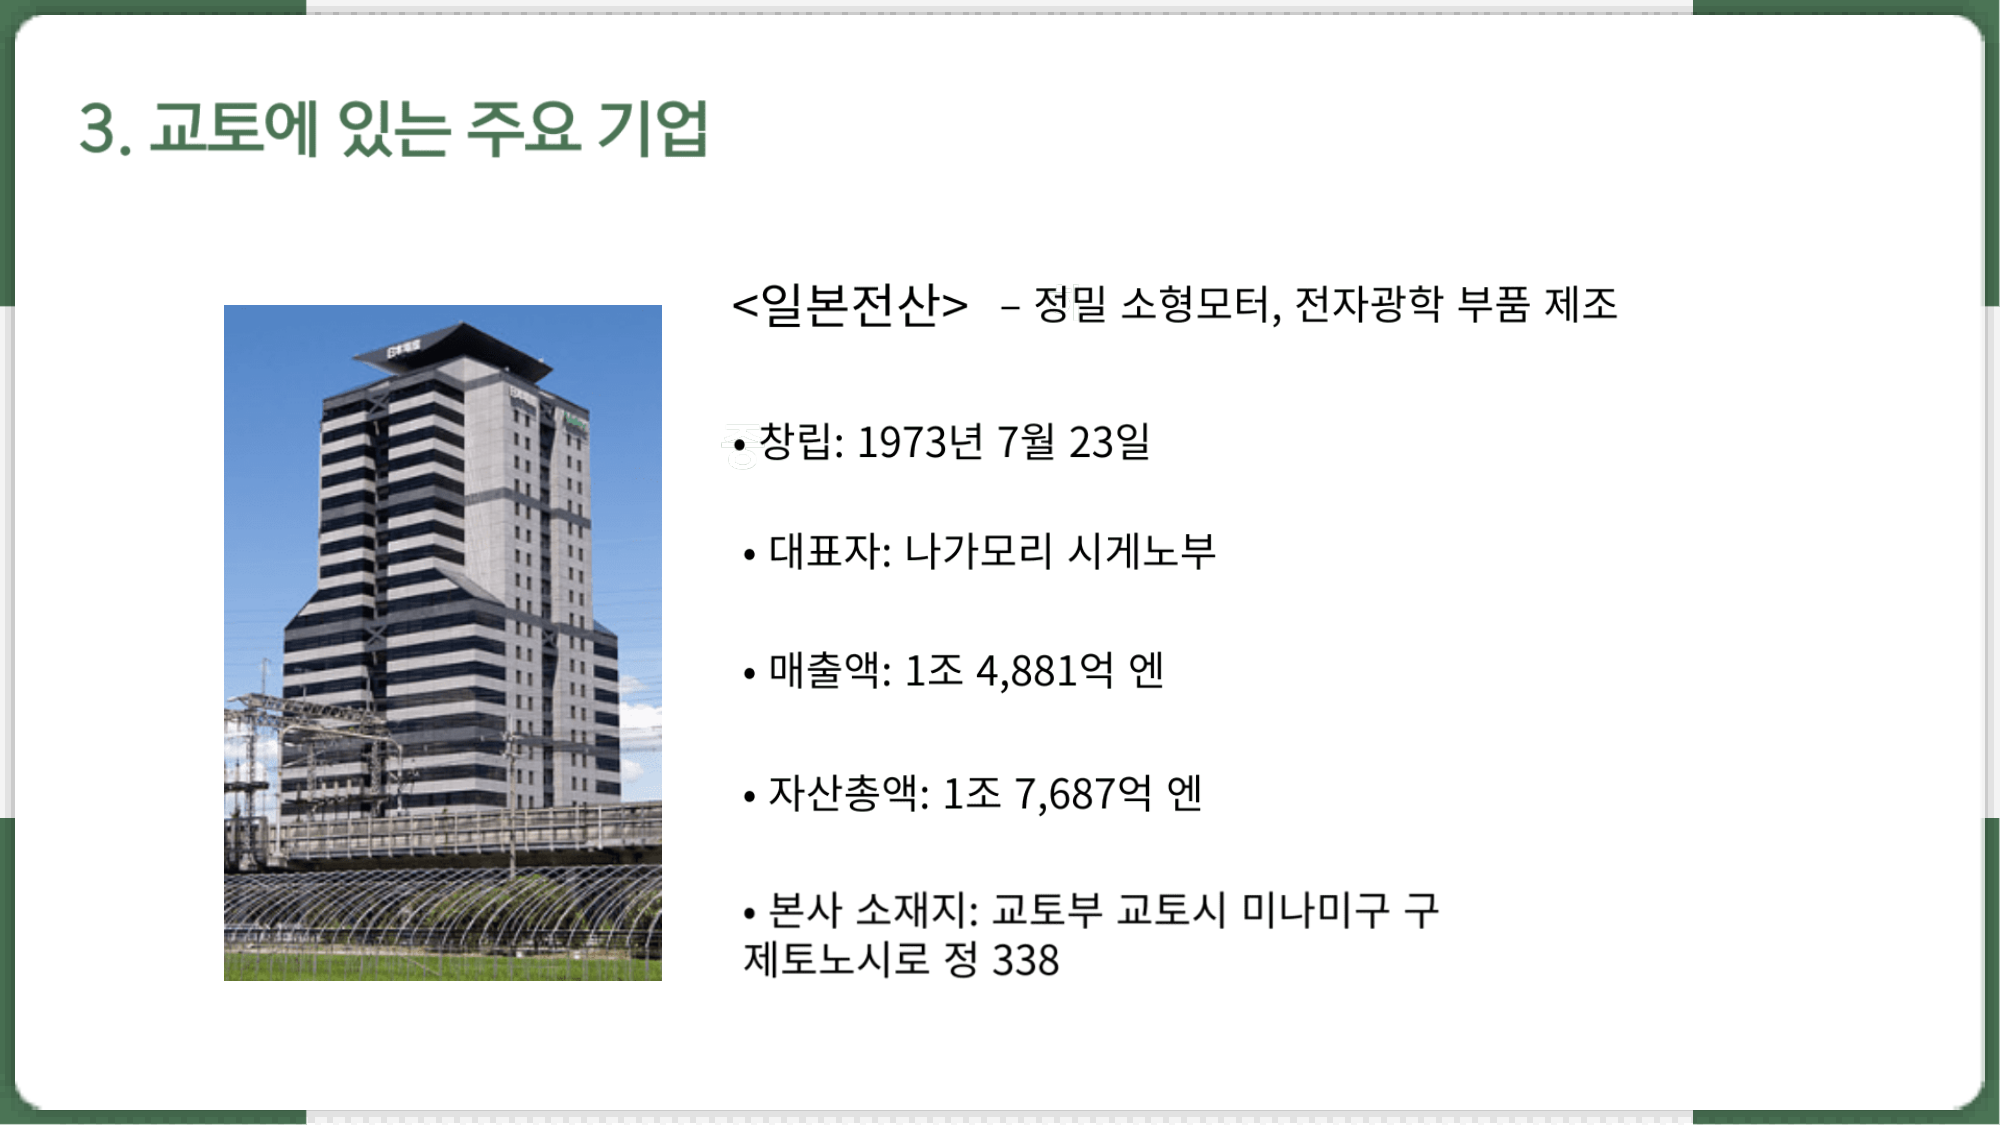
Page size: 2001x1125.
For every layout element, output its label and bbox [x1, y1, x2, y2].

picture [567, 388, 1257, 623]
picture [729, 626, 1206, 742]
picture [56, 60, 765, 230]
picture [729, 866, 1480, 1031]
picture [729, 749, 1244, 865]
picture [716, 241, 1659, 387]
text_box [0, 0, 2000, 1125]
text_box [223, 304, 662, 981]
